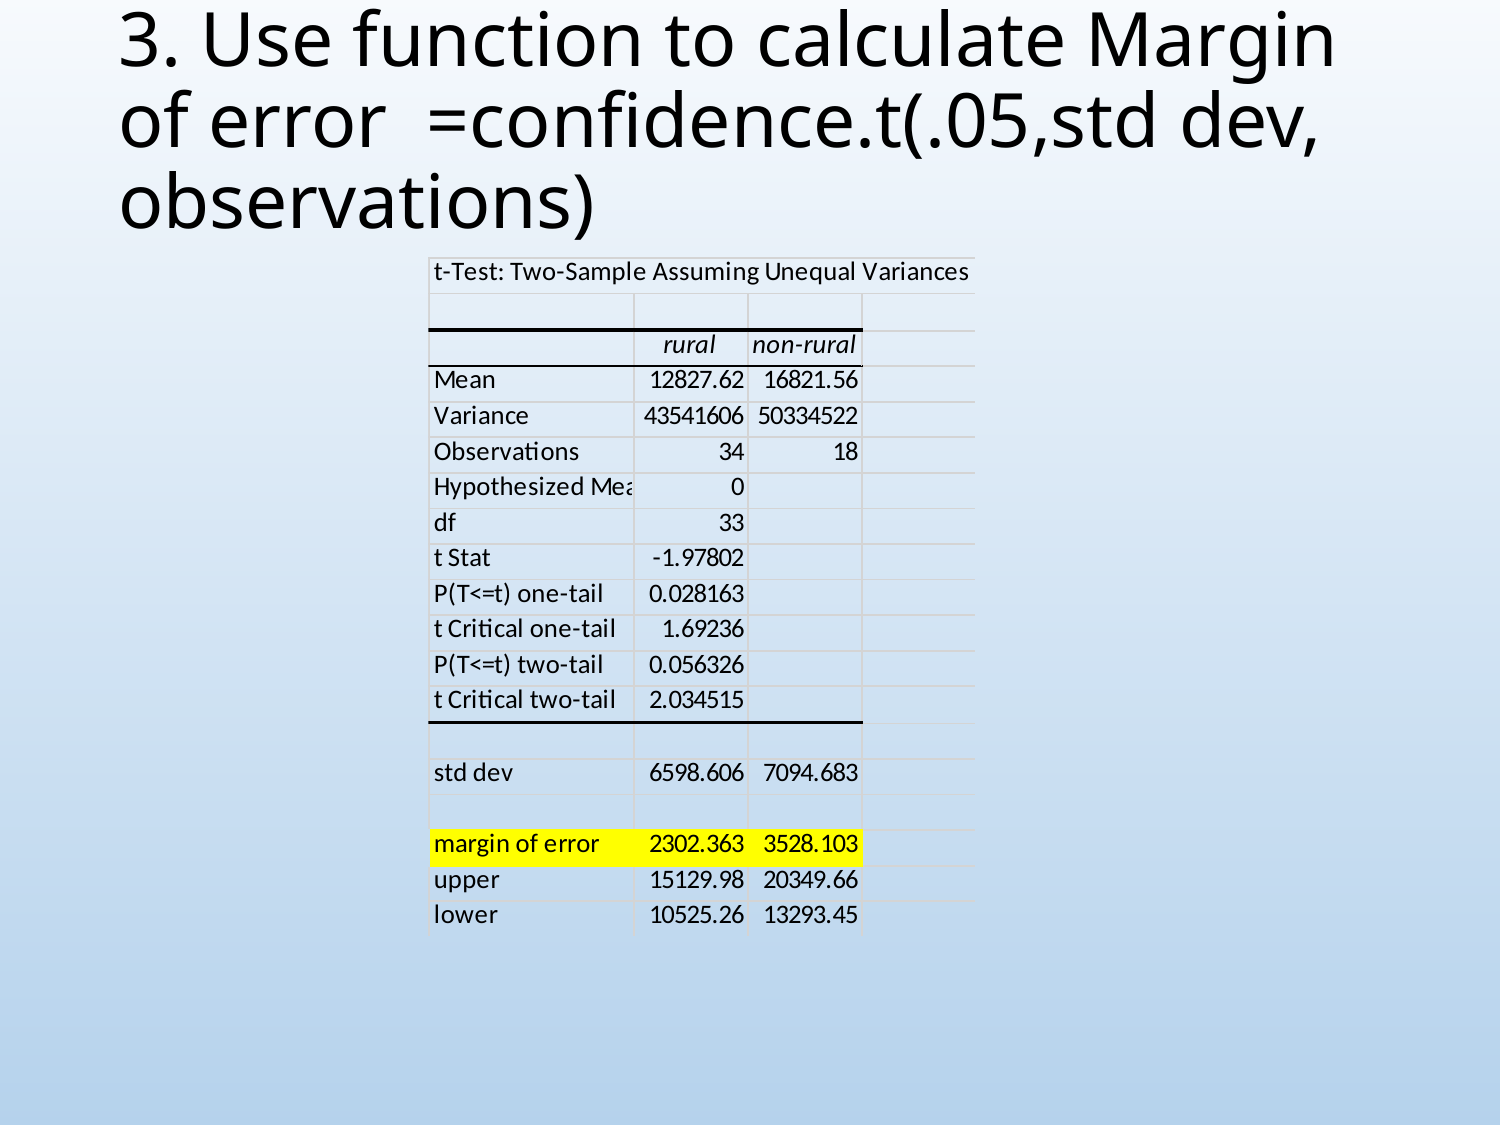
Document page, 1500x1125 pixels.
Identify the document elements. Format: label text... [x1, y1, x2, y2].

title 3. Use function to calculate Margin of error =confidence.t(.05,std dev, observations) [103, 59, 1397, 278]
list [428, 257, 977, 938]
